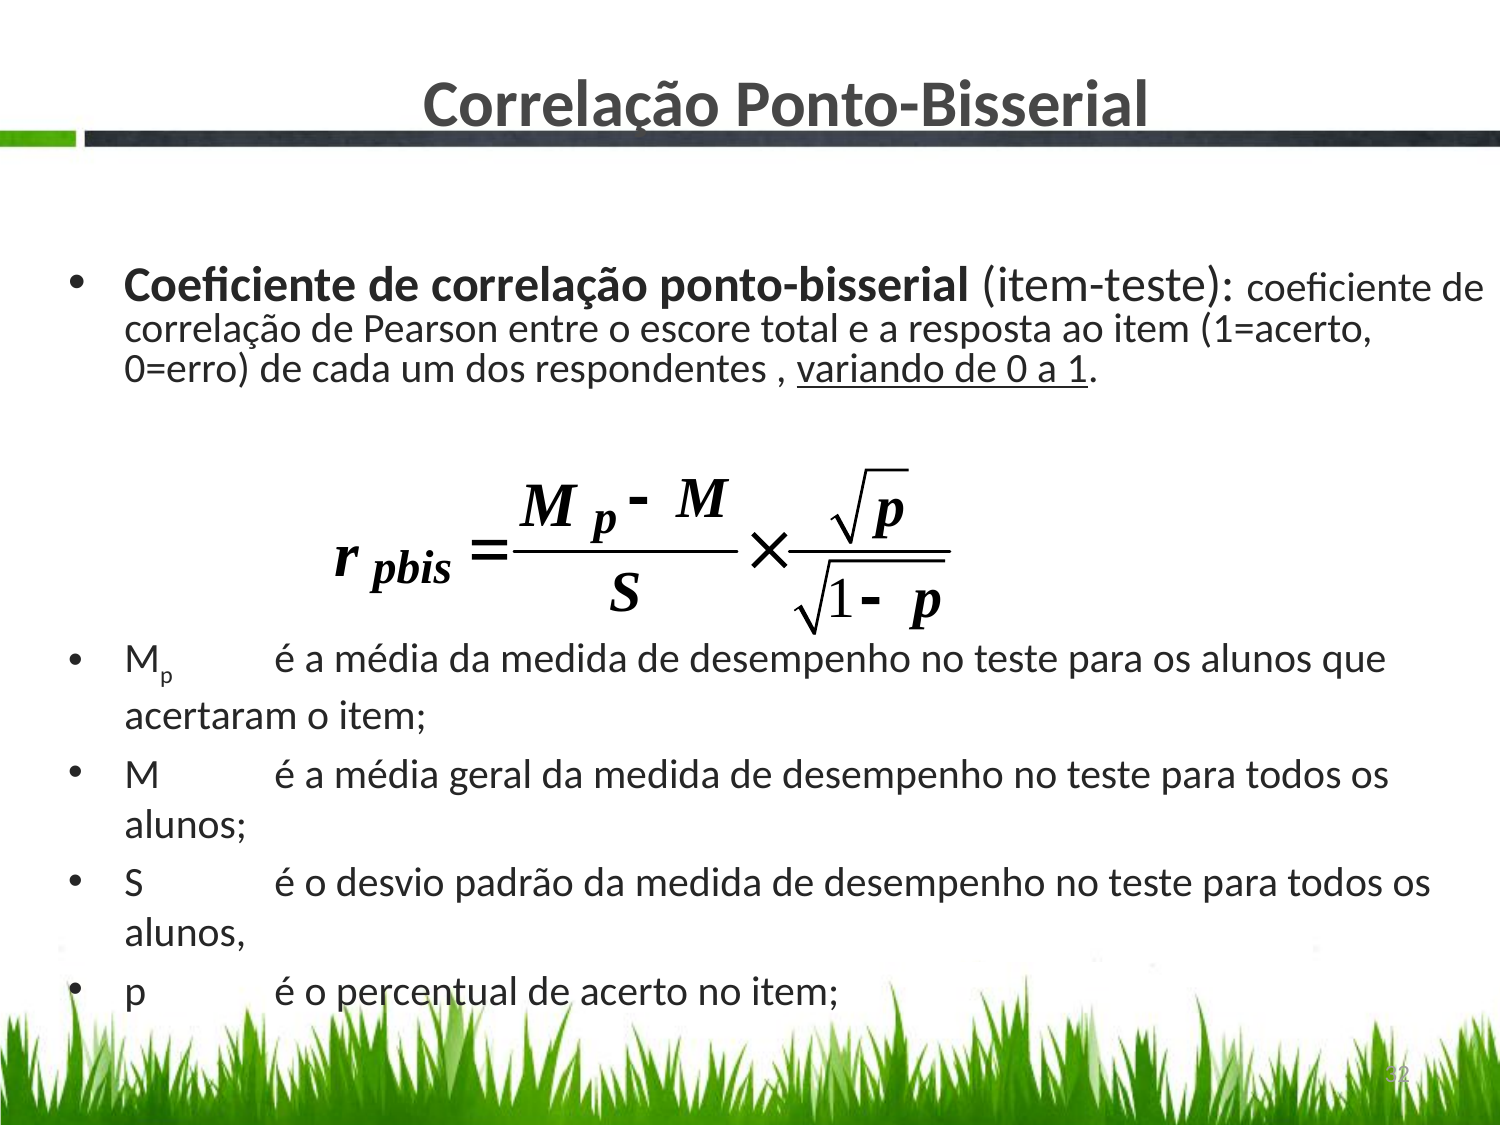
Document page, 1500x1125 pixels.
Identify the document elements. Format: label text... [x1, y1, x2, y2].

title Correlação Ponto-Bisserial [112, 50, 1463, 150]
list Coeficiente de correlação ponto-bisserial (item-teste): coeficiente de correlação de Pearson entre o escore total e a resposta ao item (1=acerto, 0=erro) de cada um dos respondentes , variando de 0 a 1. Mp é a média da medida de desempenho no teste para os alunos que acertaram o item; M é a média geral da medida de desempenho no teste para todos os alunos; S é o desvio padrão da medida de desempenho no teste para todos os alunos, p é o percentual de acerto no item; [53, 255, 1500, 1059]
picture [0, 0, 1500, 1125]
slide_number 32 [1074, 1059, 1425, 1103]
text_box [324, 455, 963, 647]
